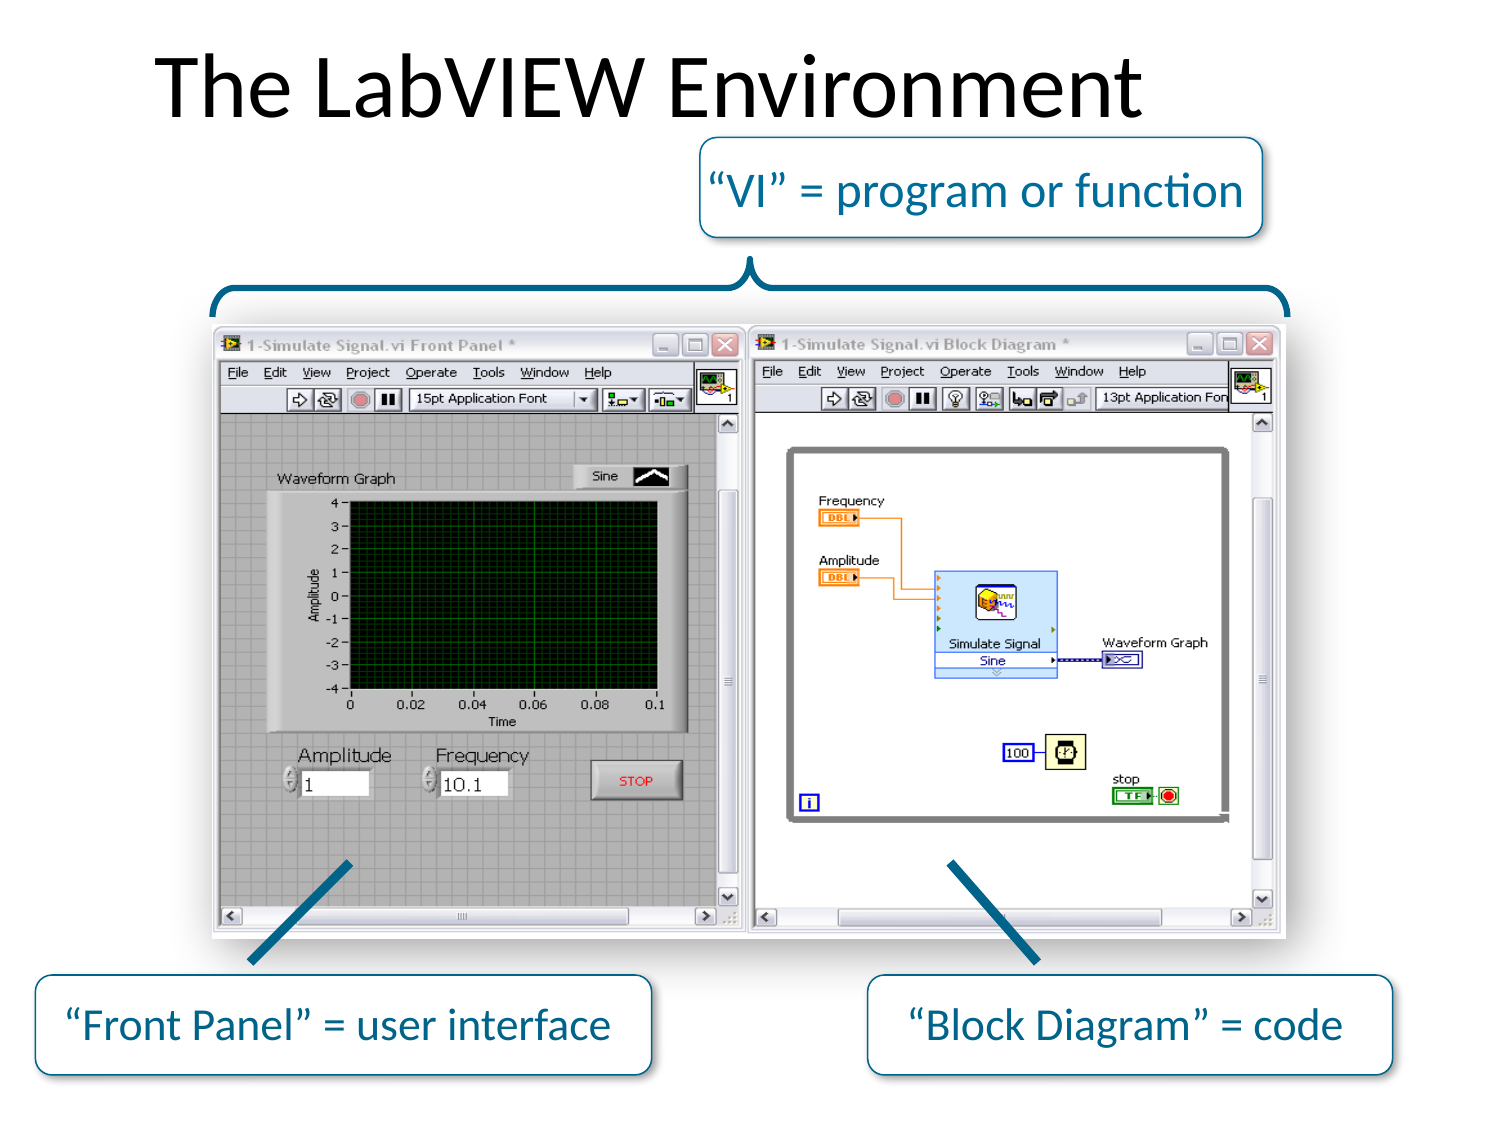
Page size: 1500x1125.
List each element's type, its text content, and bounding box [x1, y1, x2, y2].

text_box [943, 868, 1044, 957]
picture [212, 324, 1287, 939]
text_box The LabVIEW Environment [12, 0, 1288, 175]
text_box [249, 862, 351, 963]
text_box [700, 137, 1262, 149]
text_box [700, 225, 1262, 238]
text_box “VI” = program or function [687, 149, 1263, 225]
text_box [837, 974, 1413, 1076]
text_box [212, 258, 1288, 318]
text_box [0, 974, 676, 1114]
